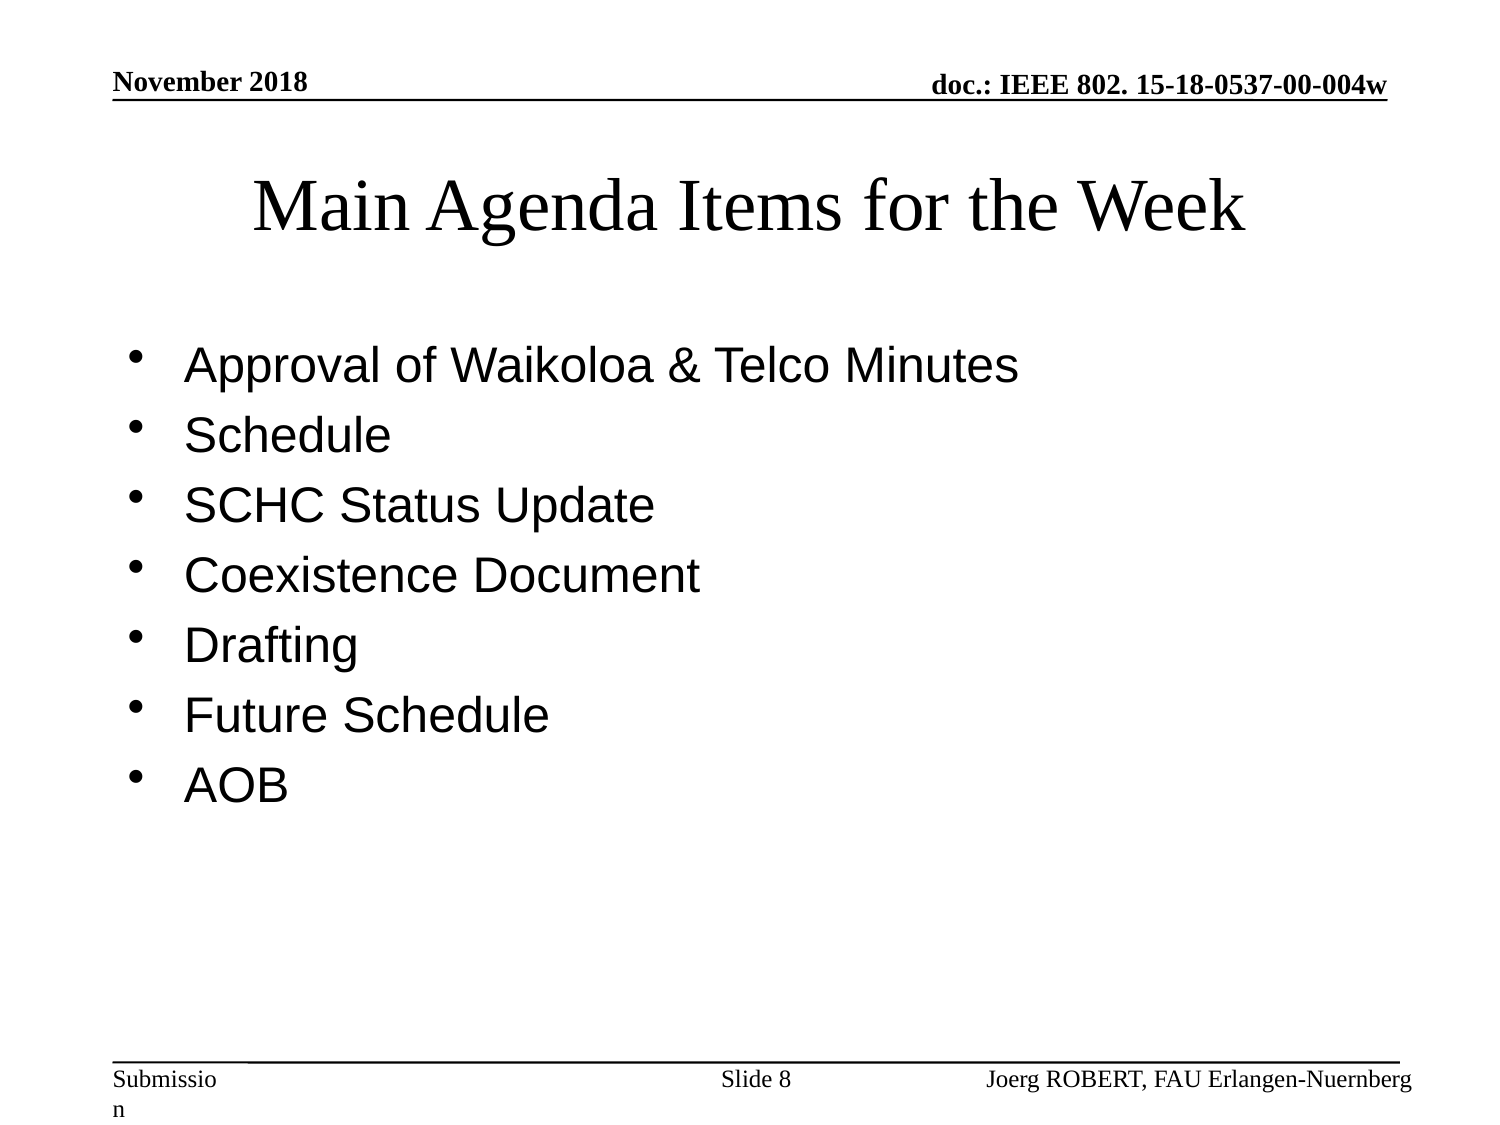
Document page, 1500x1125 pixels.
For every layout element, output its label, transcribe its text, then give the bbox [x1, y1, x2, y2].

slide_number Slide 8 [712, 1062, 800, 1093]
list Approval of Waikoloa & Telco Minutes Schedule SCHC Status Update Coexistence Document Drafting Future Schedule AOB [112, 324, 1388, 1000]
footer Joerg ROBERT, FAU Erlangen-Nuernberg [900, 1062, 1413, 1093]
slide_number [112, 62, 375, 98]
title Main Agenda Items for the Week [112, 112, 1388, 288]
